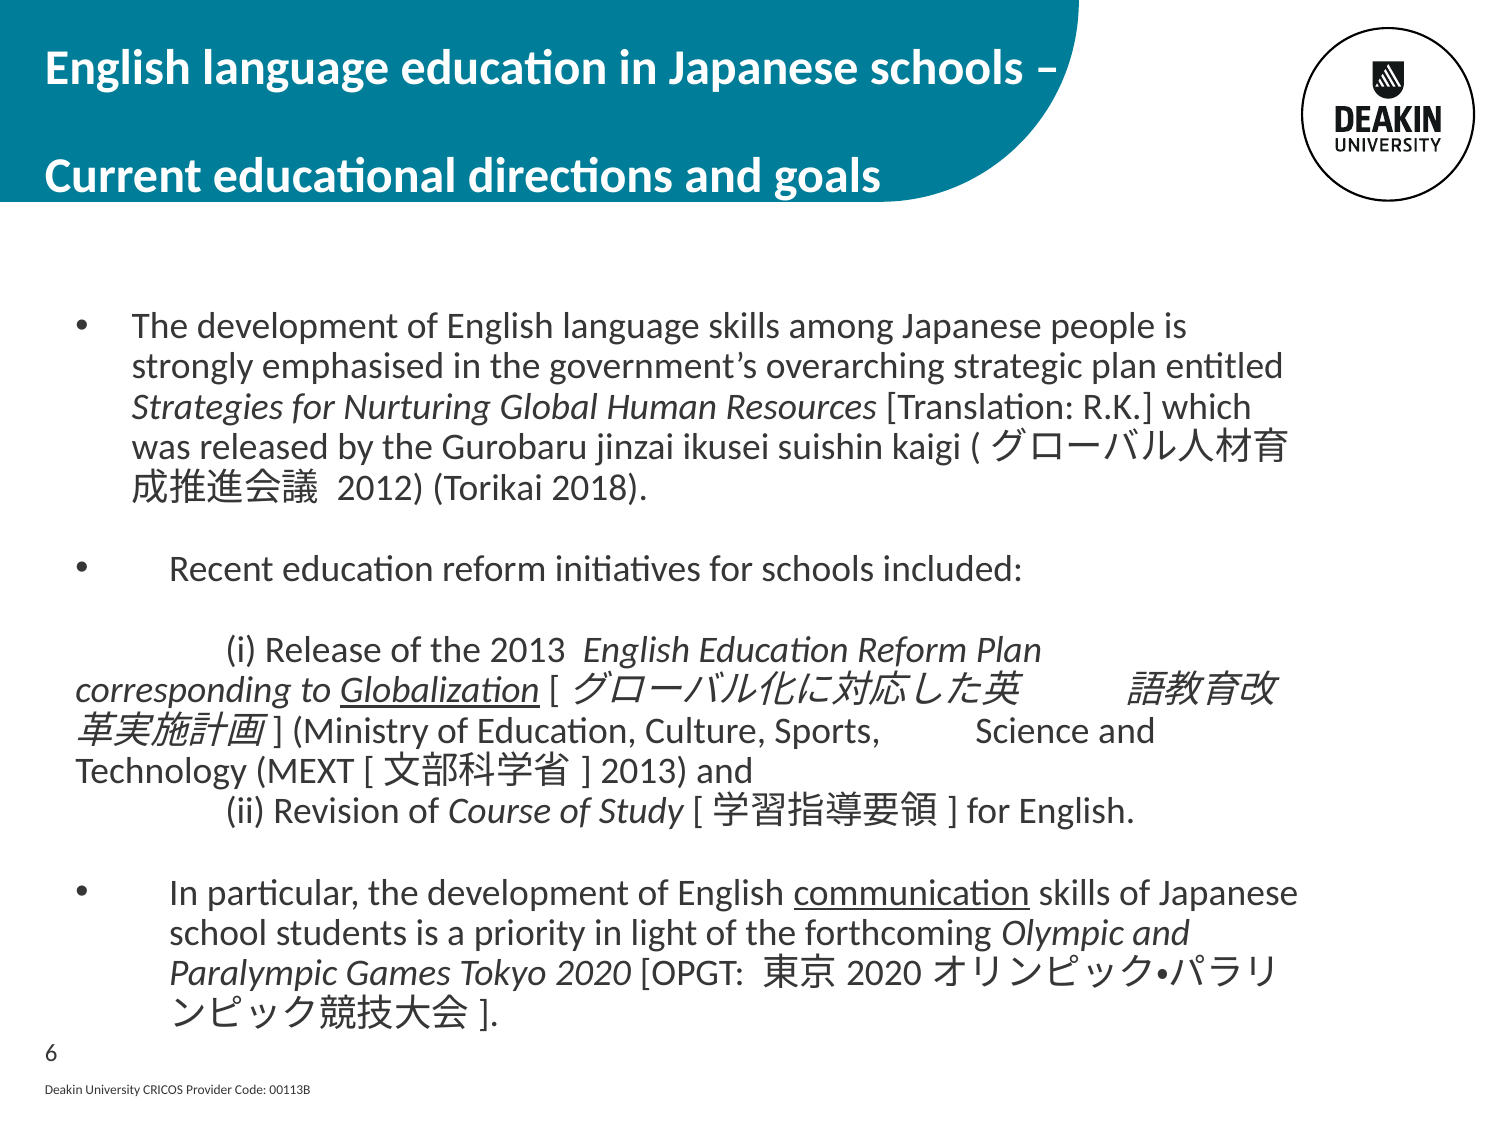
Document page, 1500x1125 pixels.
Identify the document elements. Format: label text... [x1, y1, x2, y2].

footer Deakin University CRICOS Provider Code: 00113B [29, 1072, 845, 1107]
slide_number 6 [29, 1031, 101, 1072]
title English language education in Japanese schools – Current educational directions and goals [29, 33, 1079, 202]
list The development of English language skills among Japanese people is strongly emphasised in the government’s overarching strategic plan entitled Strategies for Nurturing Global Human Resources [Translation: R.K.] which was released by the Gurobaru jinzai ikusei suishin kaigi (グローバル人材育成推進会議 2012) (Torikai 2018). Recent education reform initiatives for schools included: (i) Release of the 2013 English Education Reform Plan corresponding to Globalization [グローバル化に対応した英 語教育改革実施計画] (Ministry of Education, Culture, Sports, Science and Technology (MEXT [文部科学省] 2013) and (ii) Revision of Course of Study [学習指導要領] for English. In particular, the development of English communication skills of Japanese school students is a priority in light of the forthcoming Olympic and Paralympic Games Tokyo 2020 [OPGT: 東京2020オリンピック・パラリンピック競技大会]. [60, 248, 1315, 941]
